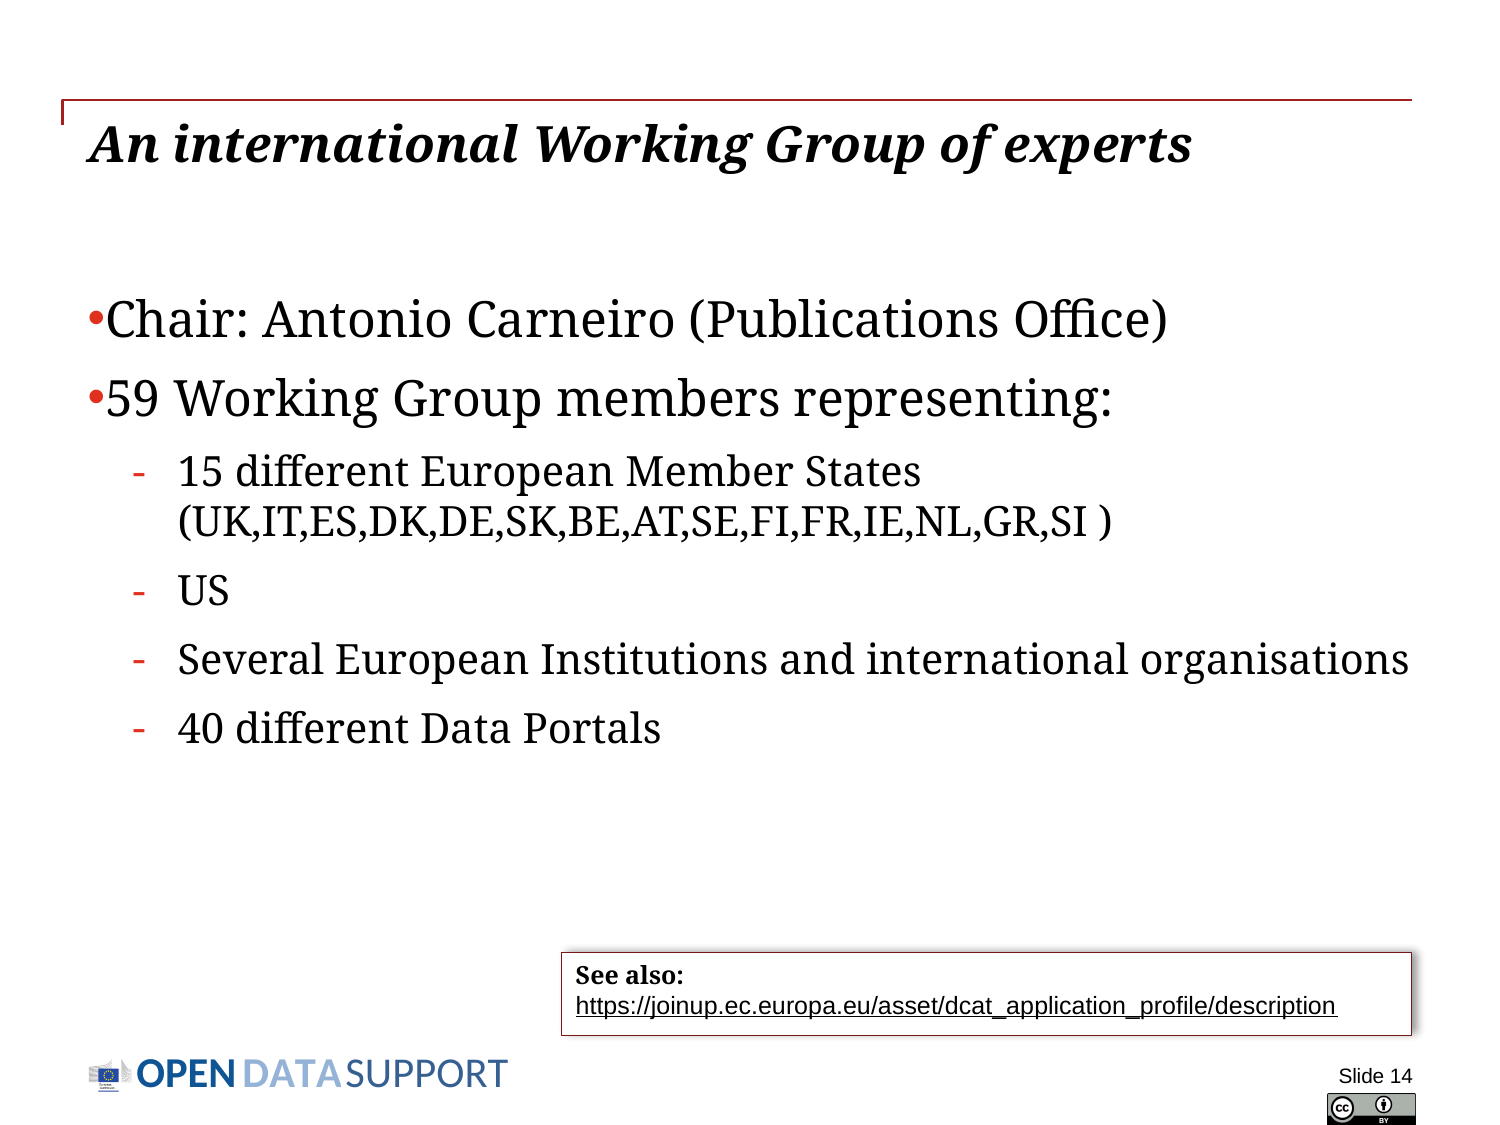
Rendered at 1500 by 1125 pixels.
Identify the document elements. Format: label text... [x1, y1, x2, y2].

title An international Working Group of experts [88, 112, 1413, 263]
list Chair: Antonio Carneiro (Publications Office) 59 Working Group members representing: 15 different European Member States (UK,IT,ES,DK,DE,SK,BE,AT,SE,FI,FR,IE,NL,GR,SI ) US Several European Institutions and international organisations 40 different Data Portals [87, 287, 1413, 1013]
slide_number Slide 14 [1162, 1062, 1413, 1088]
text_box See also: https://joinup.ec.europa.eu/asset/dcat_application_profile/description [559, 950, 1414, 1037]
picture [1327, 1093, 1416, 1125]
